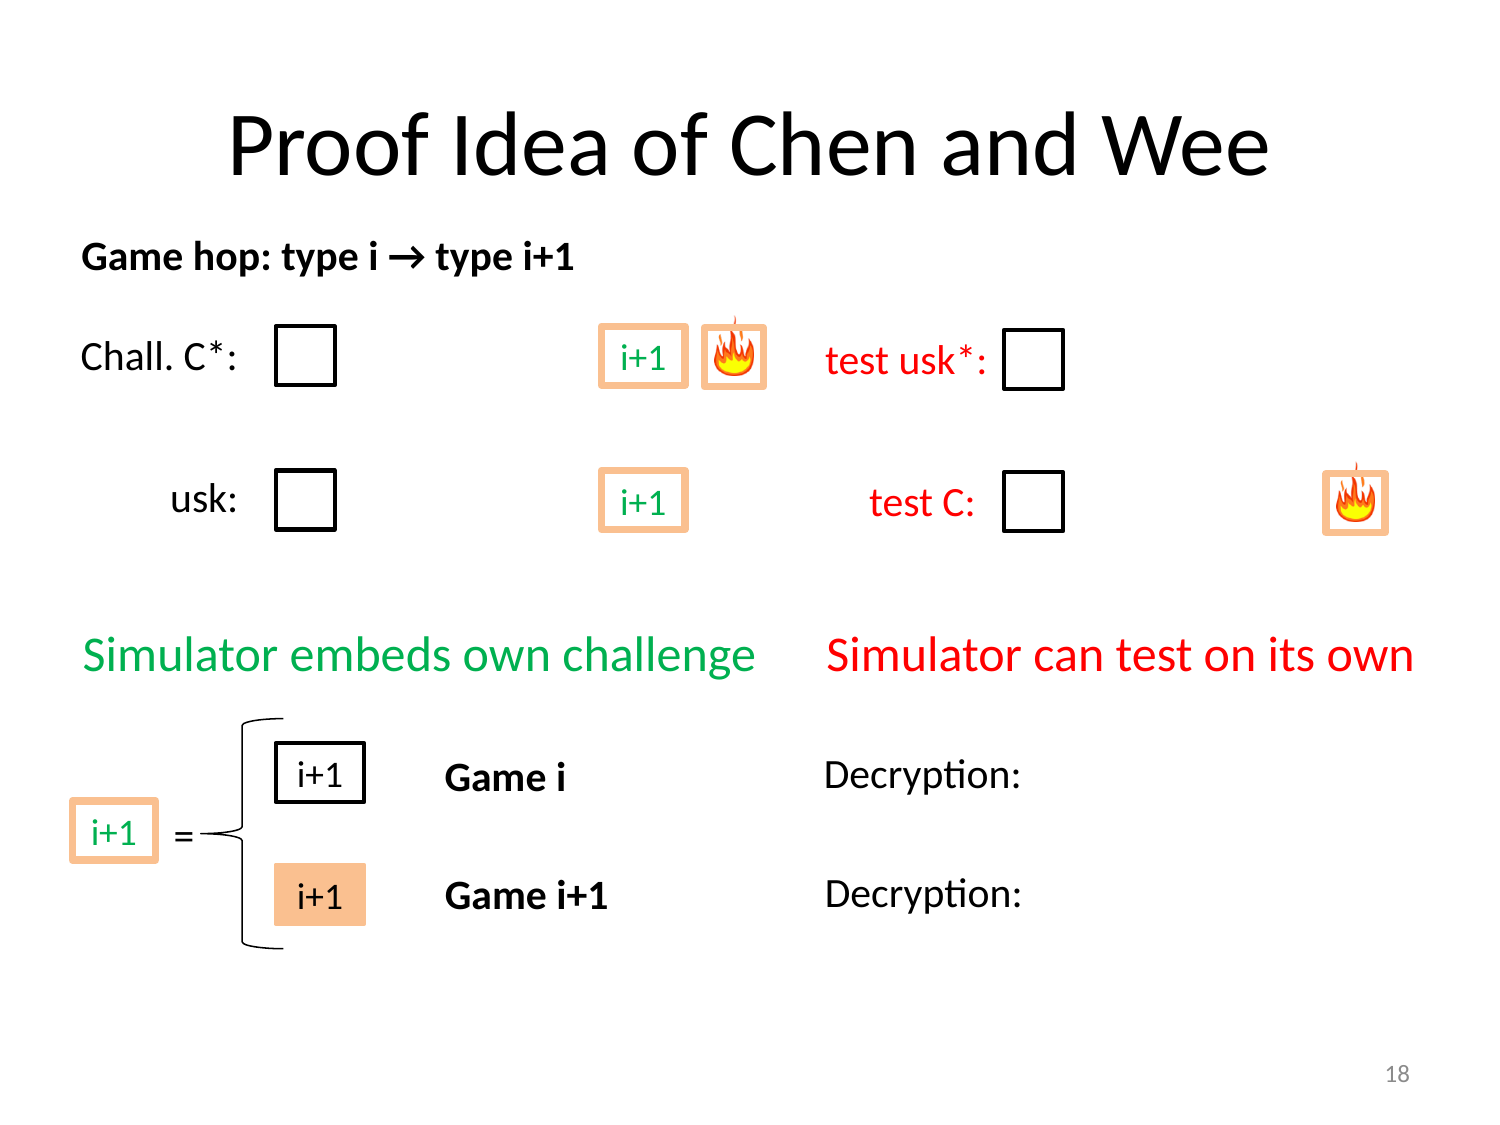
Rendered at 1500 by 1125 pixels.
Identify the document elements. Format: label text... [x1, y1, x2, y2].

text_box Chall. C*: [65, 321, 253, 386]
text_box = [158, 801, 210, 866]
text_box Simulator can test on its own [811, 614, 1430, 689]
text_box [1003, 328, 1065, 391]
text_box [1002, 470, 1065, 533]
text_box [274, 324, 337, 387]
text_box Game i+1 [430, 860, 624, 925]
text_box test usk*: [810, 325, 1003, 391]
title Proof Idea of Chen and Wee [75, 45, 1425, 233]
text_box i+1 [274, 863, 366, 926]
picture [1335, 460, 1376, 522]
text_box Decryption: [808, 739, 1037, 805]
text_box i+1 [599, 324, 687, 387]
text_box i+1 [70, 799, 158, 862]
text_box Game hop: type i → type i+1 [66, 221, 591, 287]
picture [714, 314, 754, 376]
text_box Game i [429, 741, 582, 807]
text_box test C: [854, 467, 992, 532]
slide_number 18 [1074, 1042, 1425, 1103]
text_box Decryption: [810, 858, 1039, 923]
text_box i+1 [274, 741, 366, 804]
text_box i+1 [599, 468, 687, 532]
text_box [274, 468, 337, 532]
text_box [1324, 472, 1387, 535]
text_box [200, 717, 284, 950]
text_box [702, 326, 765, 389]
text_box usk: [145, 463, 254, 529]
text_box Simulator embeds own challenge [67, 614, 772, 689]
